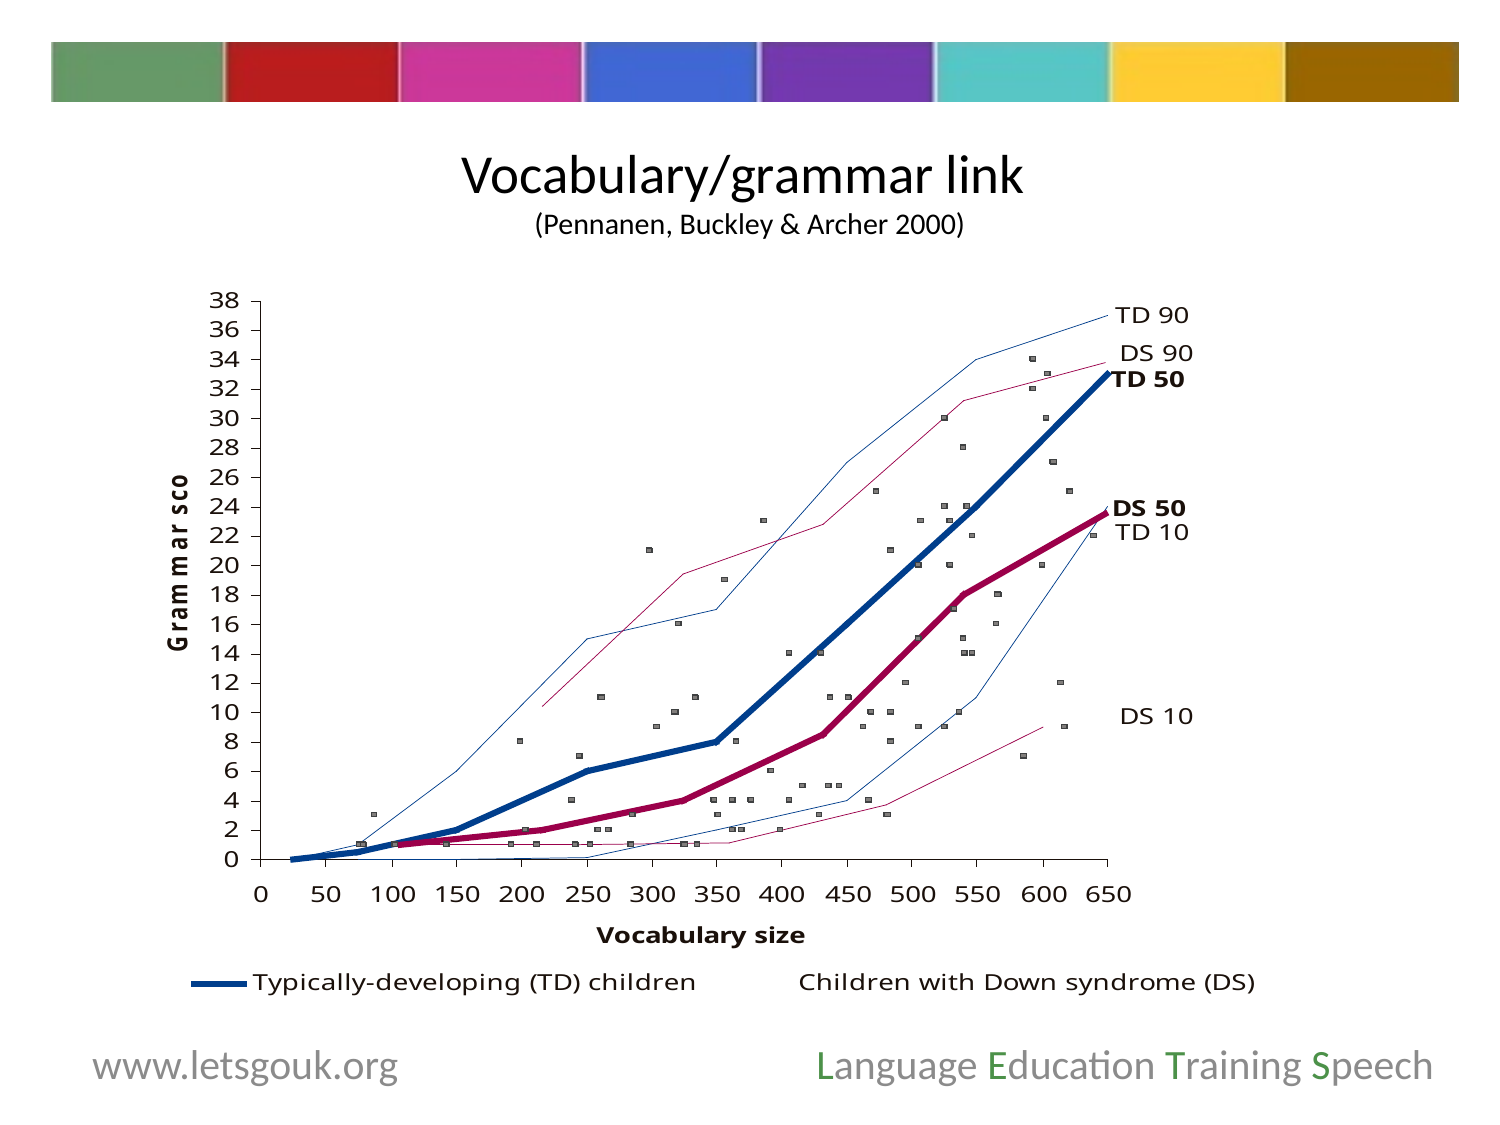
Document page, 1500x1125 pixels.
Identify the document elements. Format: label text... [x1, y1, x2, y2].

footer www.letsgouk.org Language Education Training Speech [76, 1023, 1459, 1103]
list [135, 255, 1426, 999]
picture [51, 42, 1459, 102]
title Vocabulary/grammar link (Pennanen, Buckley & Archer 2000) [75, 130, 1425, 249]
